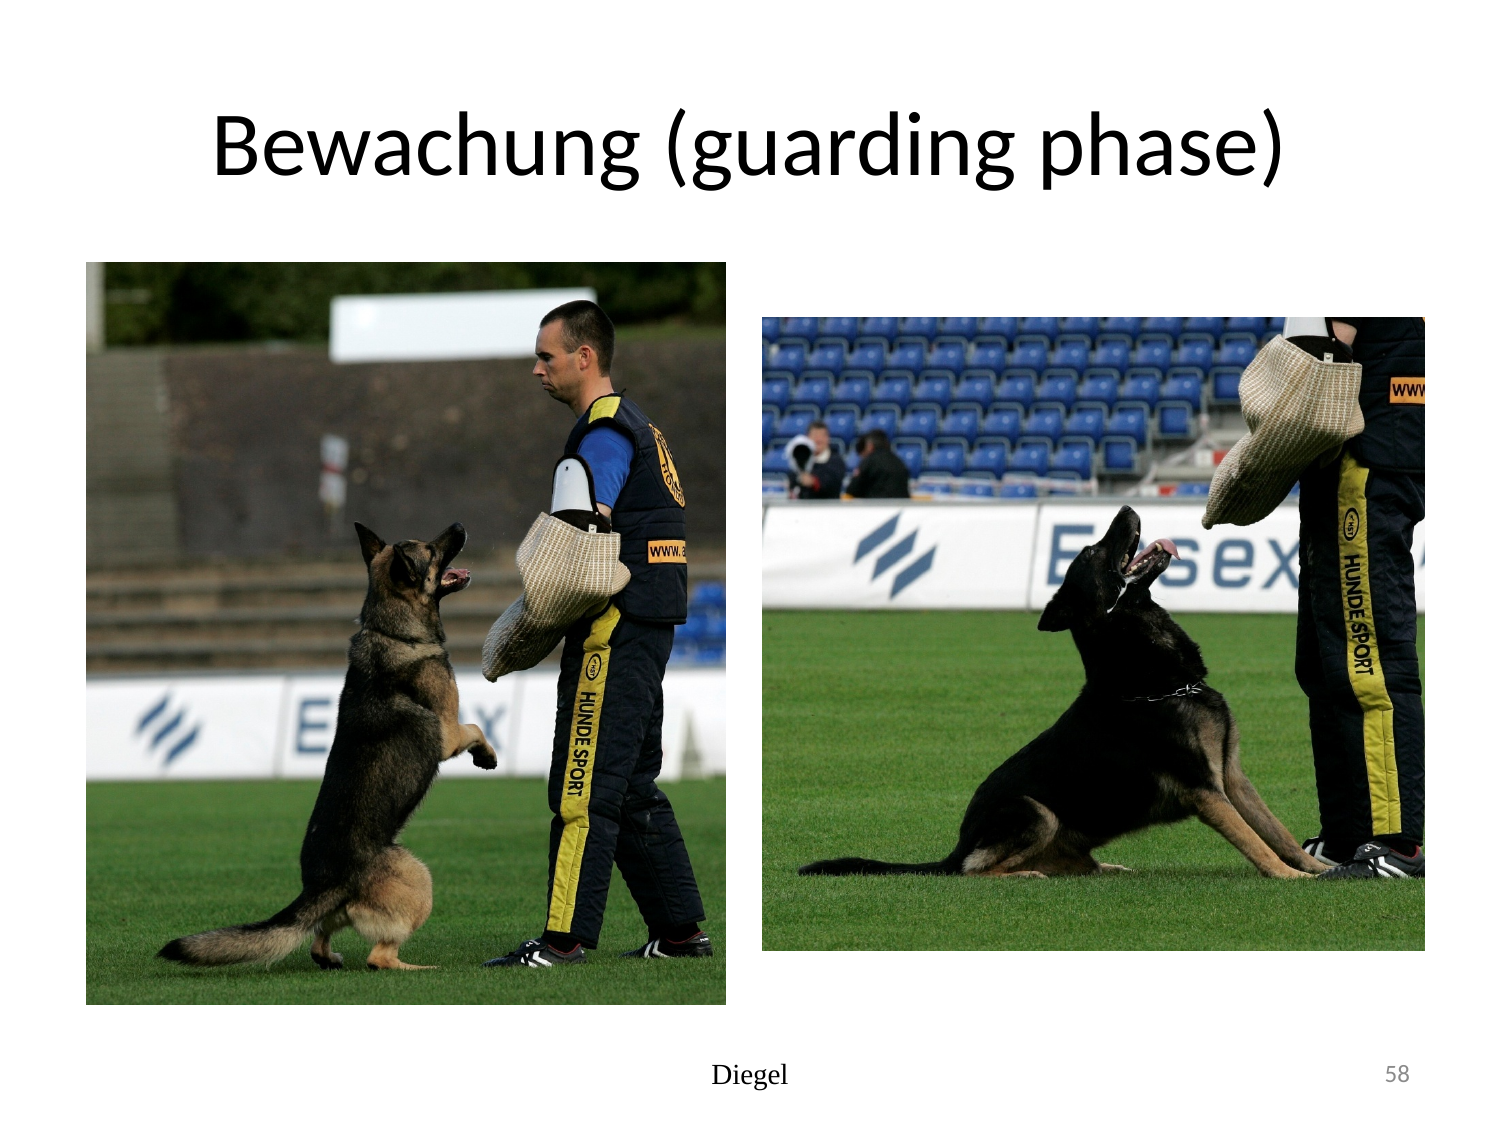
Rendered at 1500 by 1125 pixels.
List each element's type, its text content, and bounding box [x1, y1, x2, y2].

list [86, 262, 726, 1006]
slide_number 58 [1074, 1042, 1425, 1103]
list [762, 316, 1426, 951]
footer Diegel [512, 1042, 988, 1103]
title Bewachung (guarding phase) [75, 45, 1425, 233]
